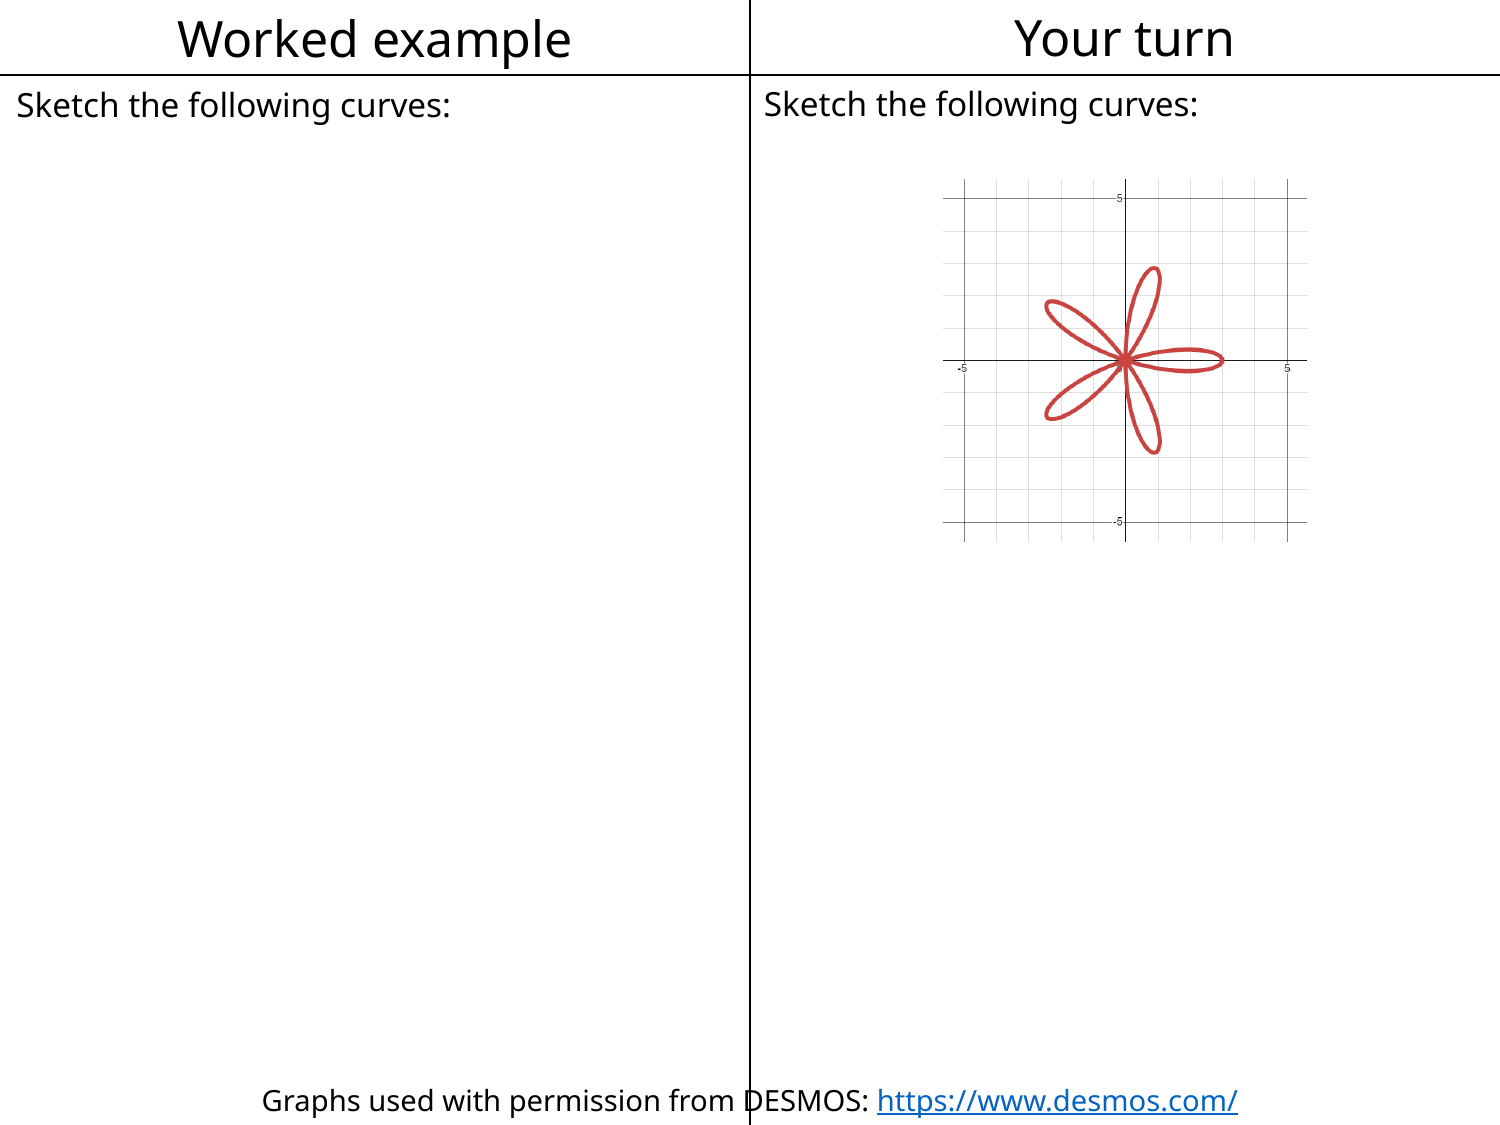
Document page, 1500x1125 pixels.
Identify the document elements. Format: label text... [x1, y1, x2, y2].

text_box Graphs used with permission from DESMOS: https://www.desmos.com/ [751, 1074, 1500, 1125]
text_box Your turn [751, 0, 1500, 74]
text_box Graphs used with permission from DESMOS: https://www.desmos.com/ [0, 1074, 749, 1125]
picture [943, 179, 1307, 542]
text_box Worked example [0, 0, 749, 74]
